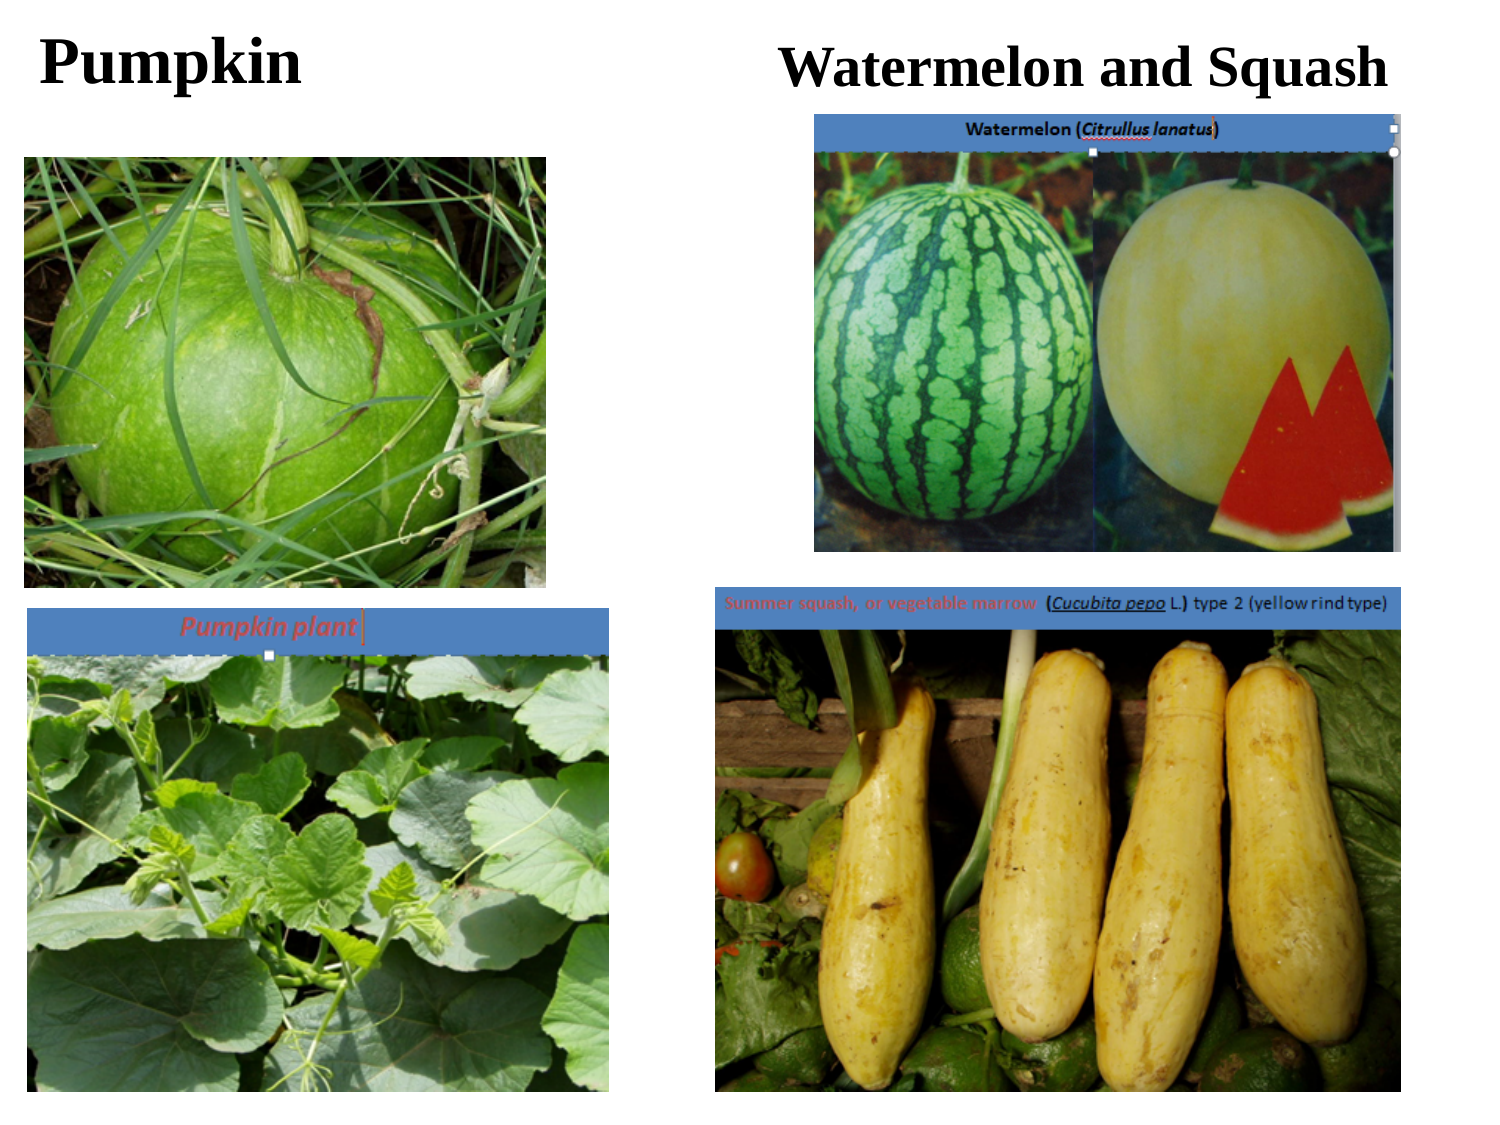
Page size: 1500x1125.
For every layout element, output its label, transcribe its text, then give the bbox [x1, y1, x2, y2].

picture [715, 587, 1402, 1092]
list Pumpkin [24, 0, 688, 105]
text_box [12, 12, 676, 118]
picture [23, 157, 547, 588]
picture [814, 114, 1402, 552]
list Watermelon and Squash [761, 82, 1475, 188]
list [27, 608, 609, 1092]
